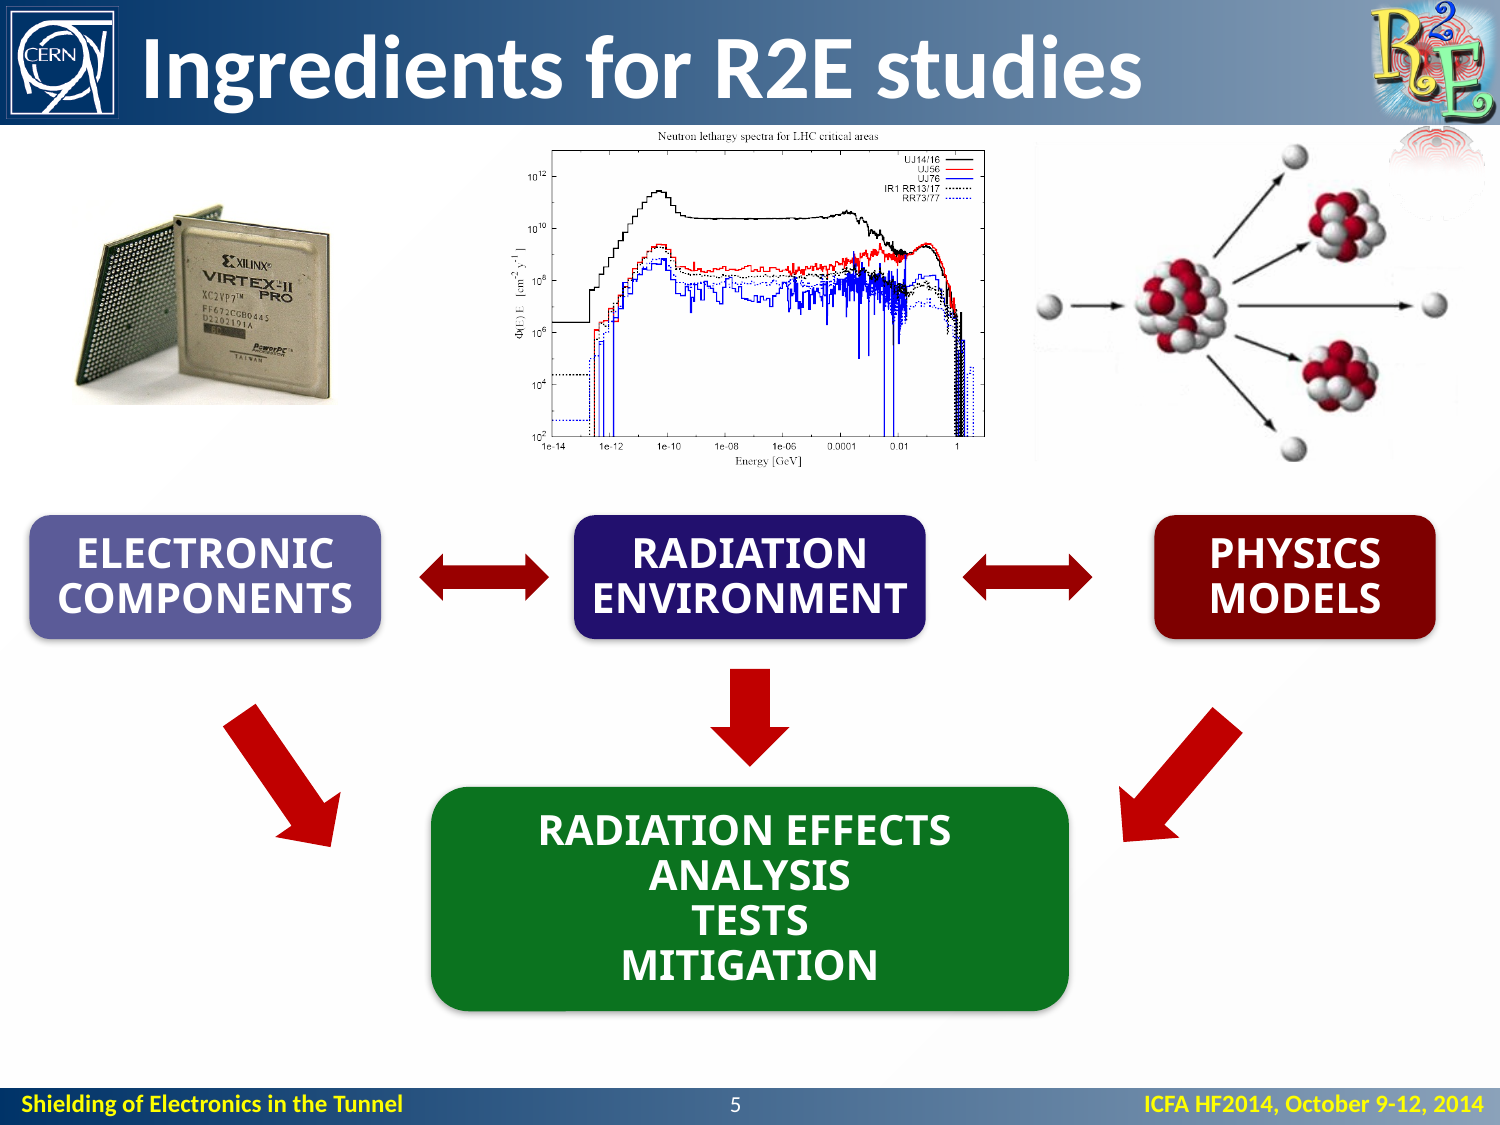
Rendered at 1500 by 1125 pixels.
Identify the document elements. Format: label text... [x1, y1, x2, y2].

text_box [430, 786, 1070, 1012]
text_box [573, 514, 926, 640]
text_box [1119, 707, 1243, 843]
text_box [419, 553, 550, 601]
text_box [1154, 514, 1436, 640]
picture [507, 125, 993, 480]
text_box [29, 514, 382, 640]
slide_number 5 [714, 1090, 786, 1125]
text_box [710, 668, 790, 767]
title Ingredients for R2E studies [124, 0, 1376, 126]
text_box [222, 703, 341, 848]
text_box [962, 553, 1093, 601]
picture [72, 200, 339, 405]
picture [1033, 0, 1500, 463]
picture [6, 6, 119, 119]
